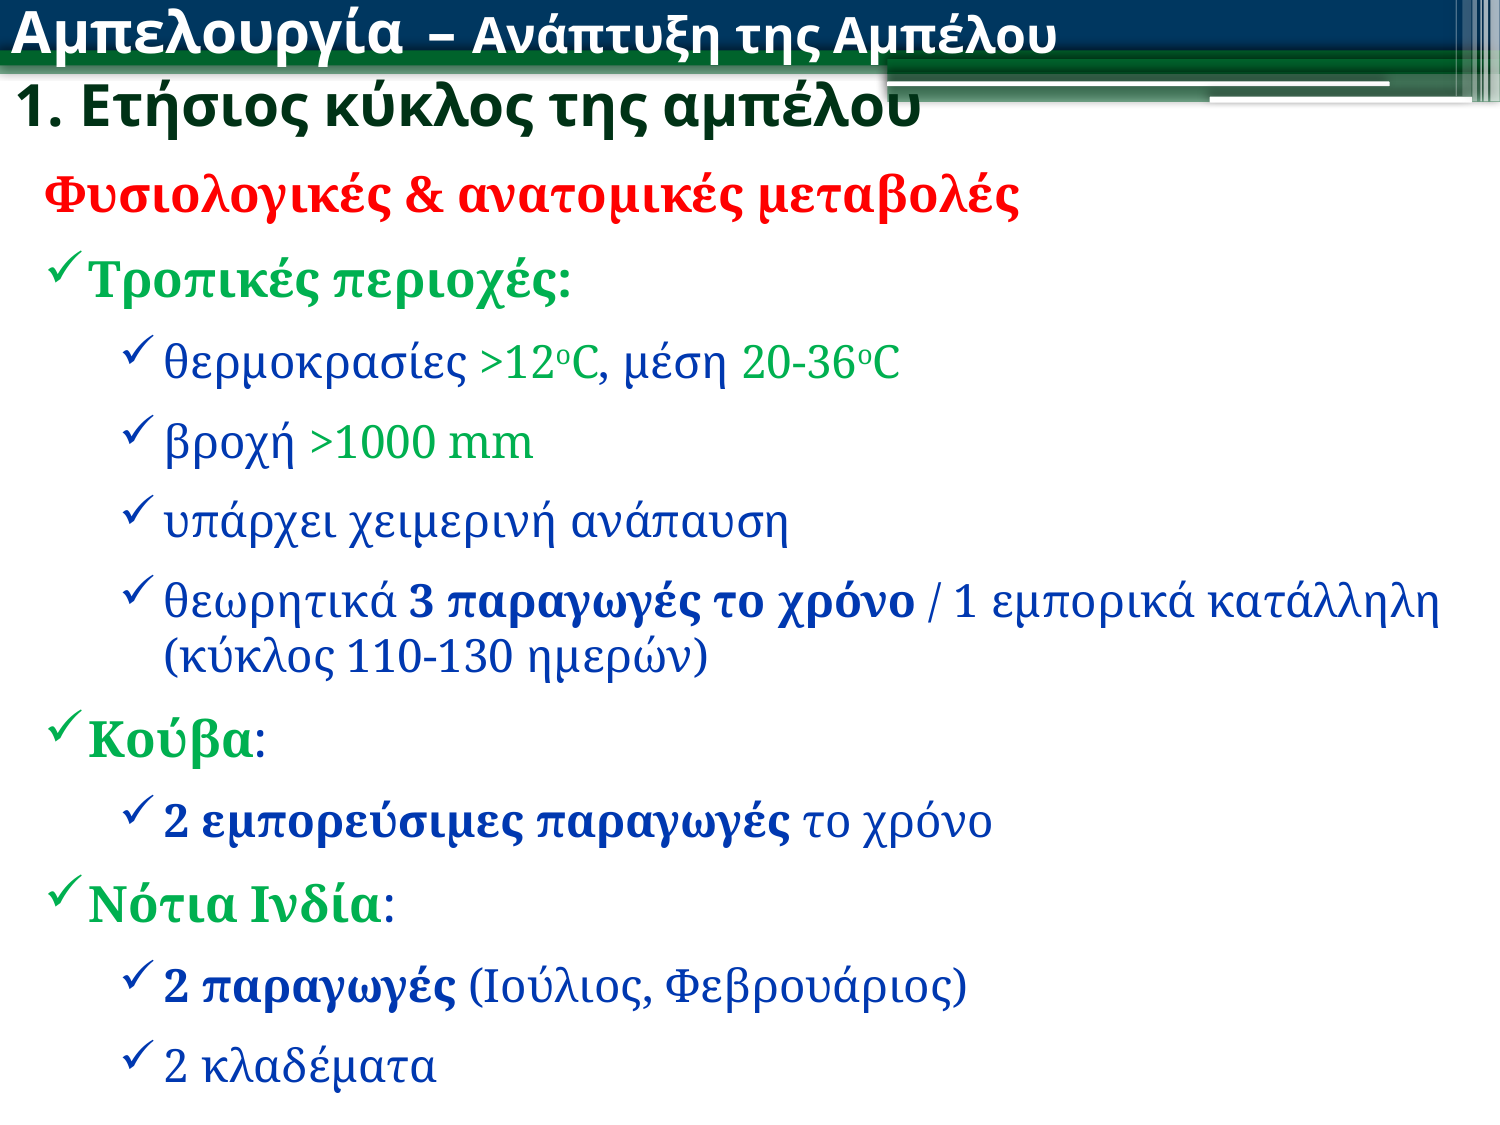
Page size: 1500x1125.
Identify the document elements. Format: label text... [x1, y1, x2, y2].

text_box Αμπελουργία – Ανάπτυξη της Αμπέλου [0, 0, 1412, 80]
text_box 1. Ετήσιος κύκλος της αμπέλου [0, 80, 1335, 167]
text_box Φυσιολογικές & ανατομικές μεταβολές Τροπικές περιοχές: θερμοκρασίες >12οC, μέση 20-36οC βροχή >1000 mm υπάρχει χειμερινή ανάπαυση θεωρητικά 3 παραγωγές το χρόνο / 1 εμπορικά κατάλληλη (κύκλος 110-130 ημερών) Κούβα: 2 εμπορεύσιμες παραγωγές το χρόνο Νότια Ινδία: 2 παραγωγές (Ιούλιος, Φεβρουάριος) 2 κλαδέματα [29, 154, 1471, 1100]
